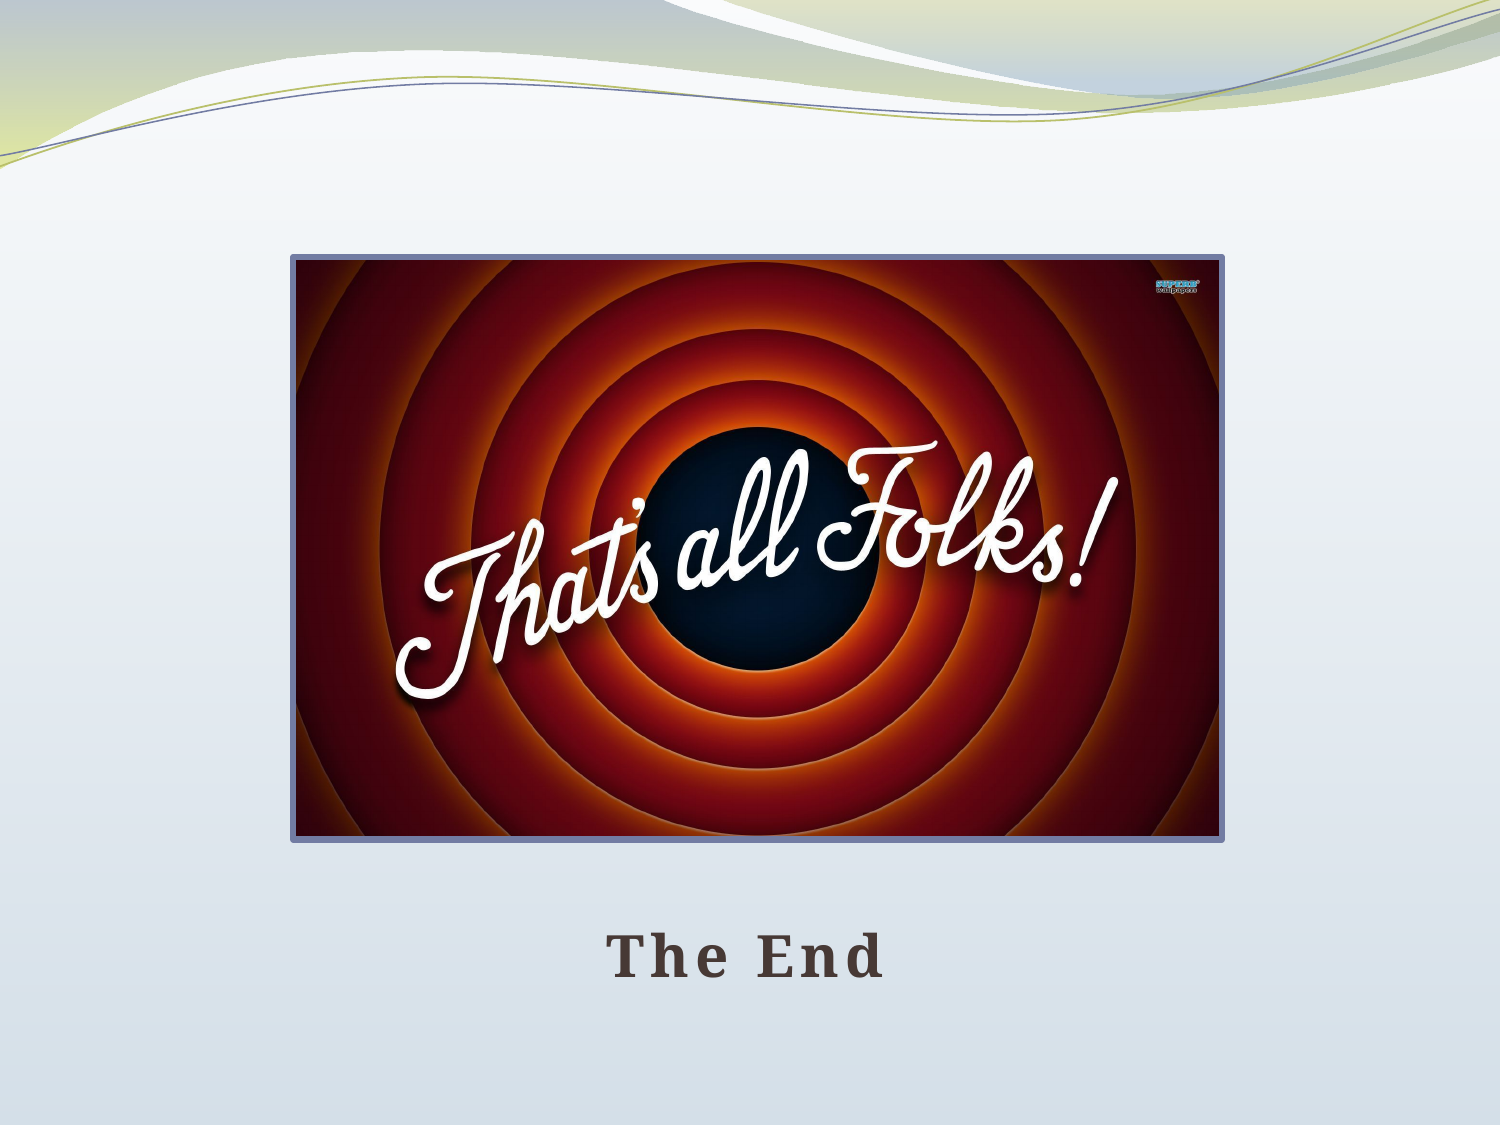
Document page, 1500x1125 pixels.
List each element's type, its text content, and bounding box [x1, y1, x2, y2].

text_box The End [409, 849, 1081, 1096]
picture [296, 259, 1219, 837]
